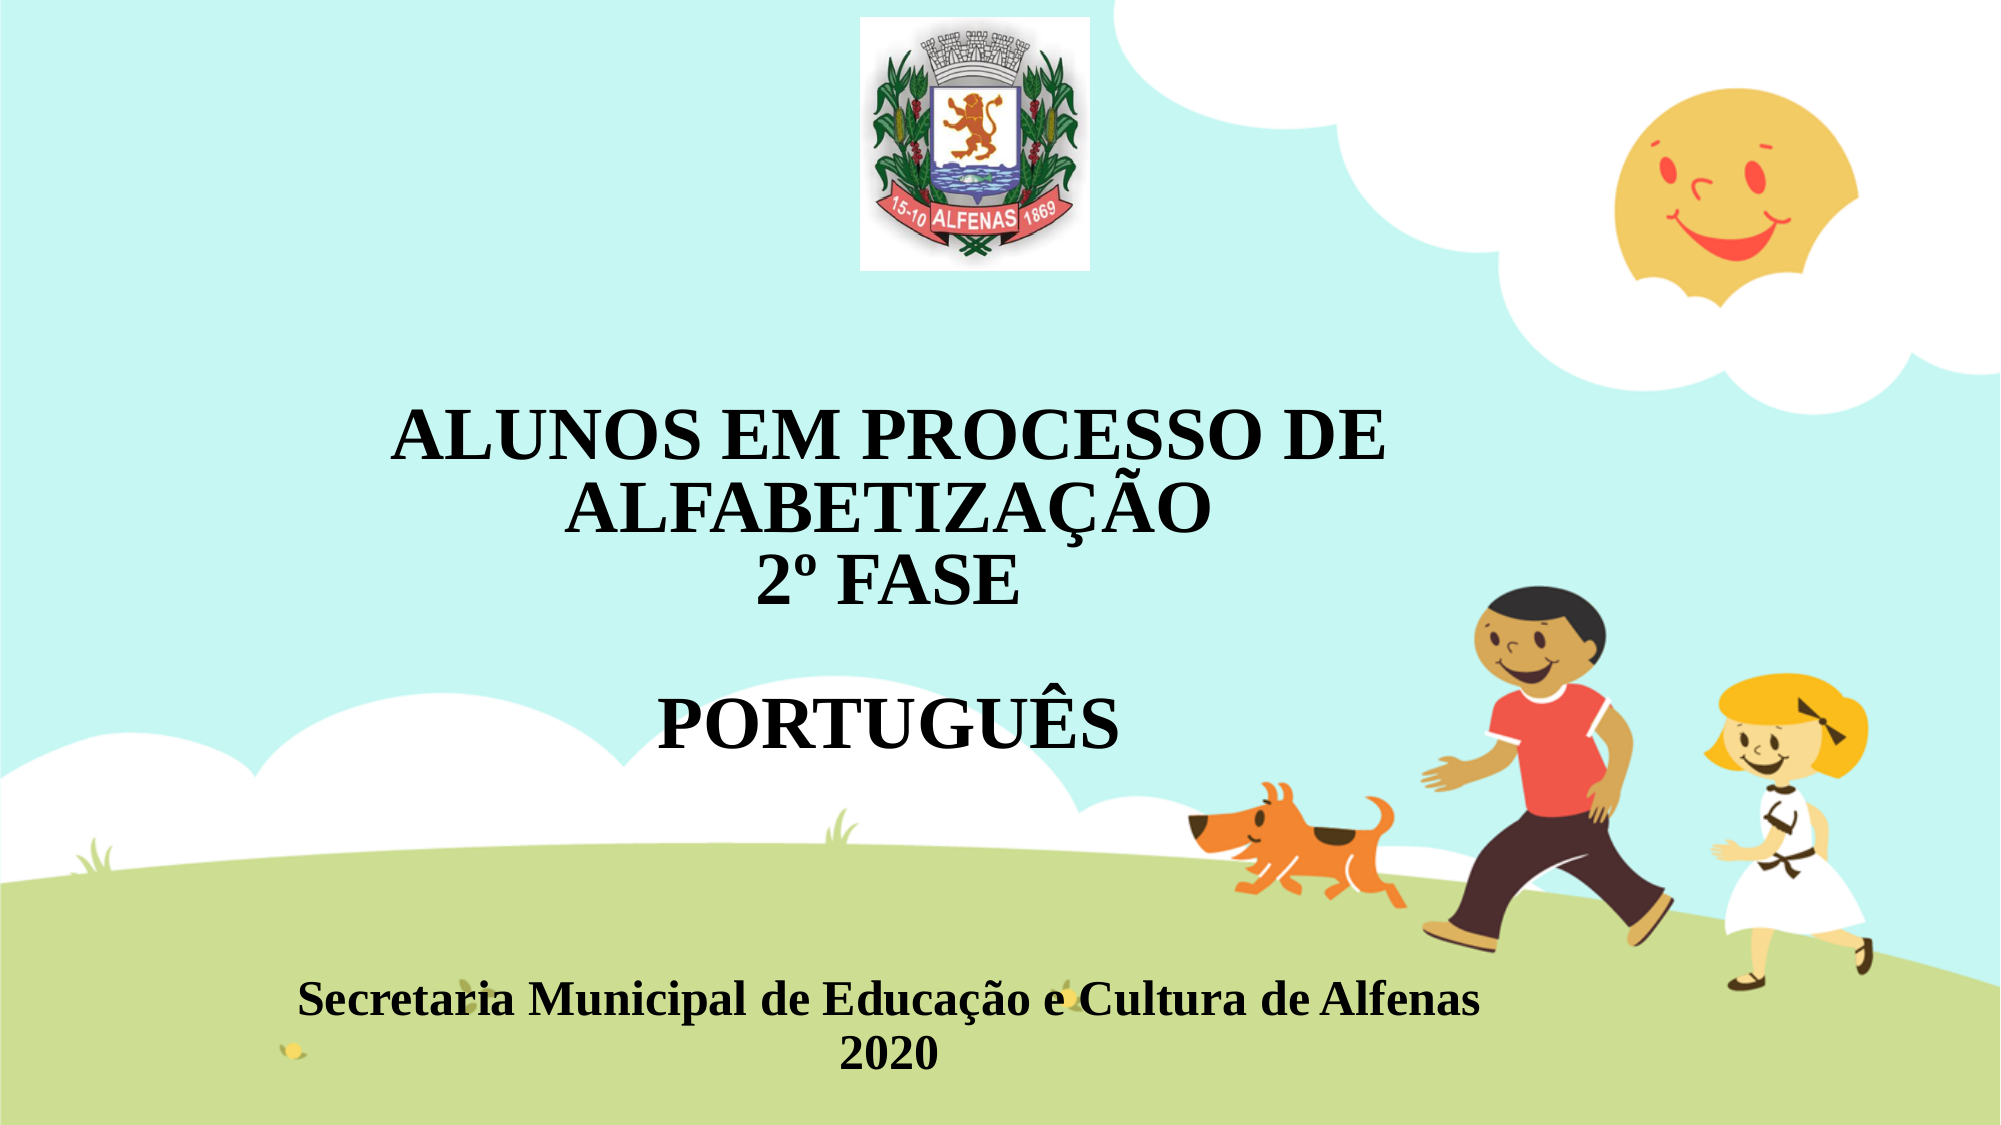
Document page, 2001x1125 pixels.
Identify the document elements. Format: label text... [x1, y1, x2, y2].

picture [0, 0, 2001, 1125]
title ALUNOS EM PROCESSO DE ALFABETIZAÇÃO 2º FASE PORTUGUÊS [269, 291, 1510, 770]
subtitle Secretaria Municipal de Educação e Cultura de Alfenas 2020 [205, 965, 1574, 1103]
